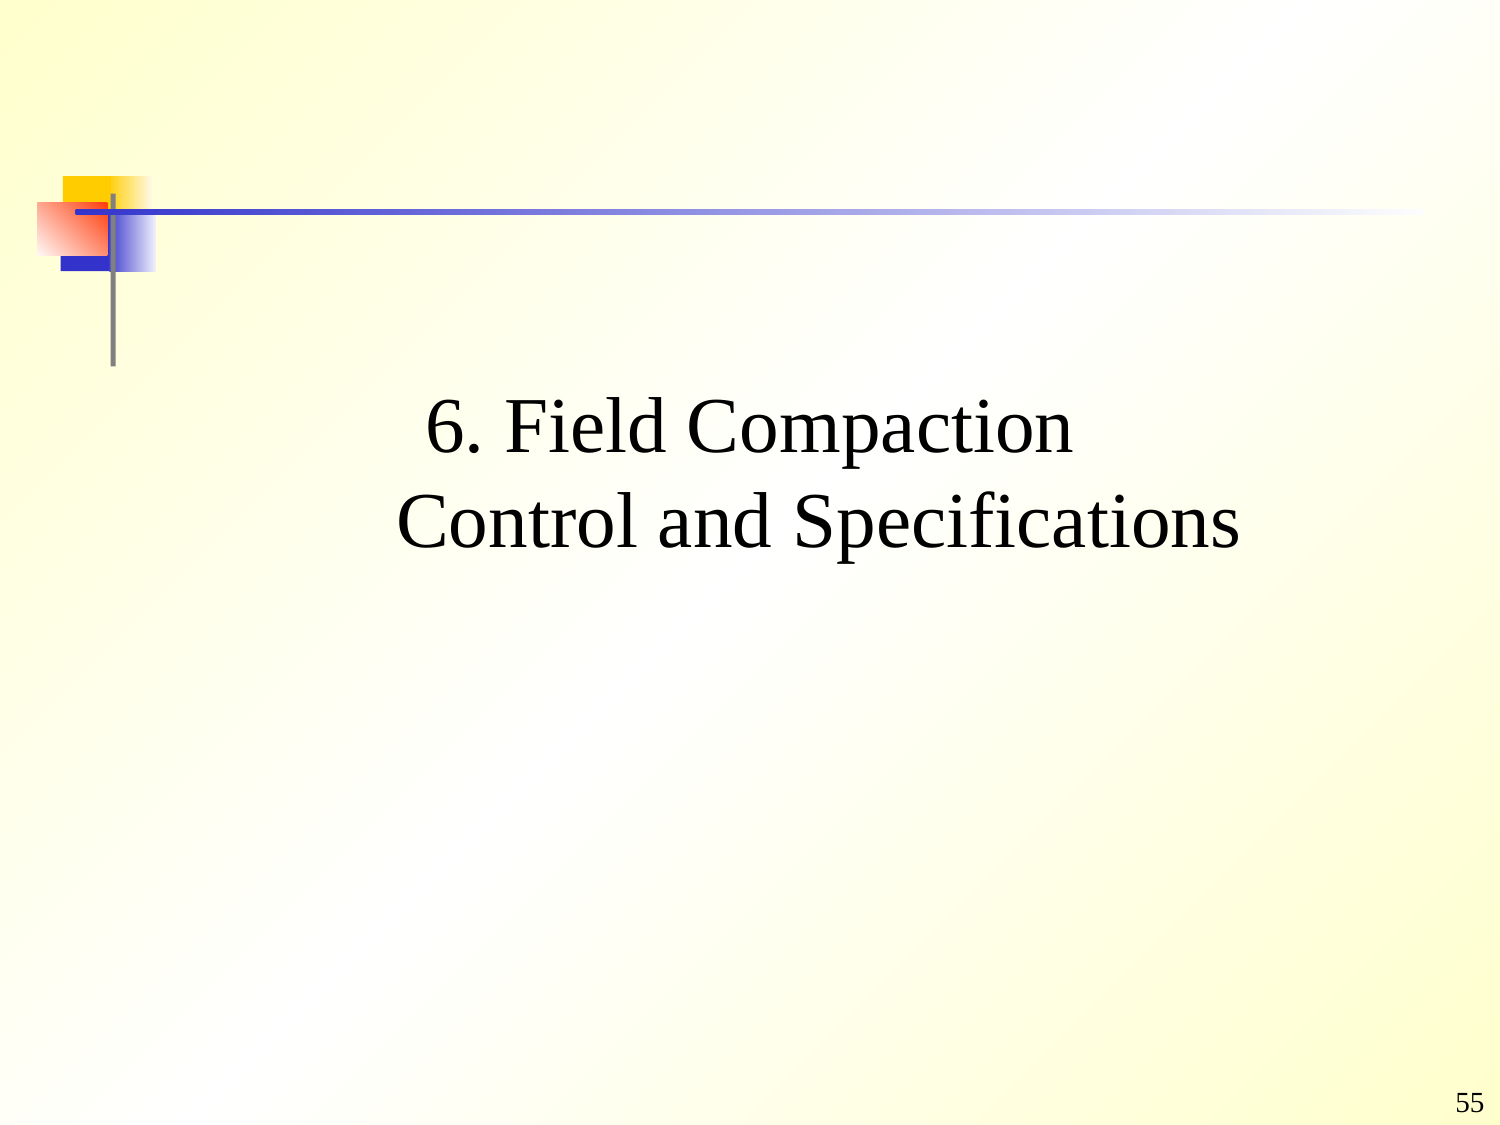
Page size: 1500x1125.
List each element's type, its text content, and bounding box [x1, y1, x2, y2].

slide_number 55 [1406, 1076, 1500, 1125]
title 6. Field Compaction Control and Specifications [112, 375, 1388, 563]
